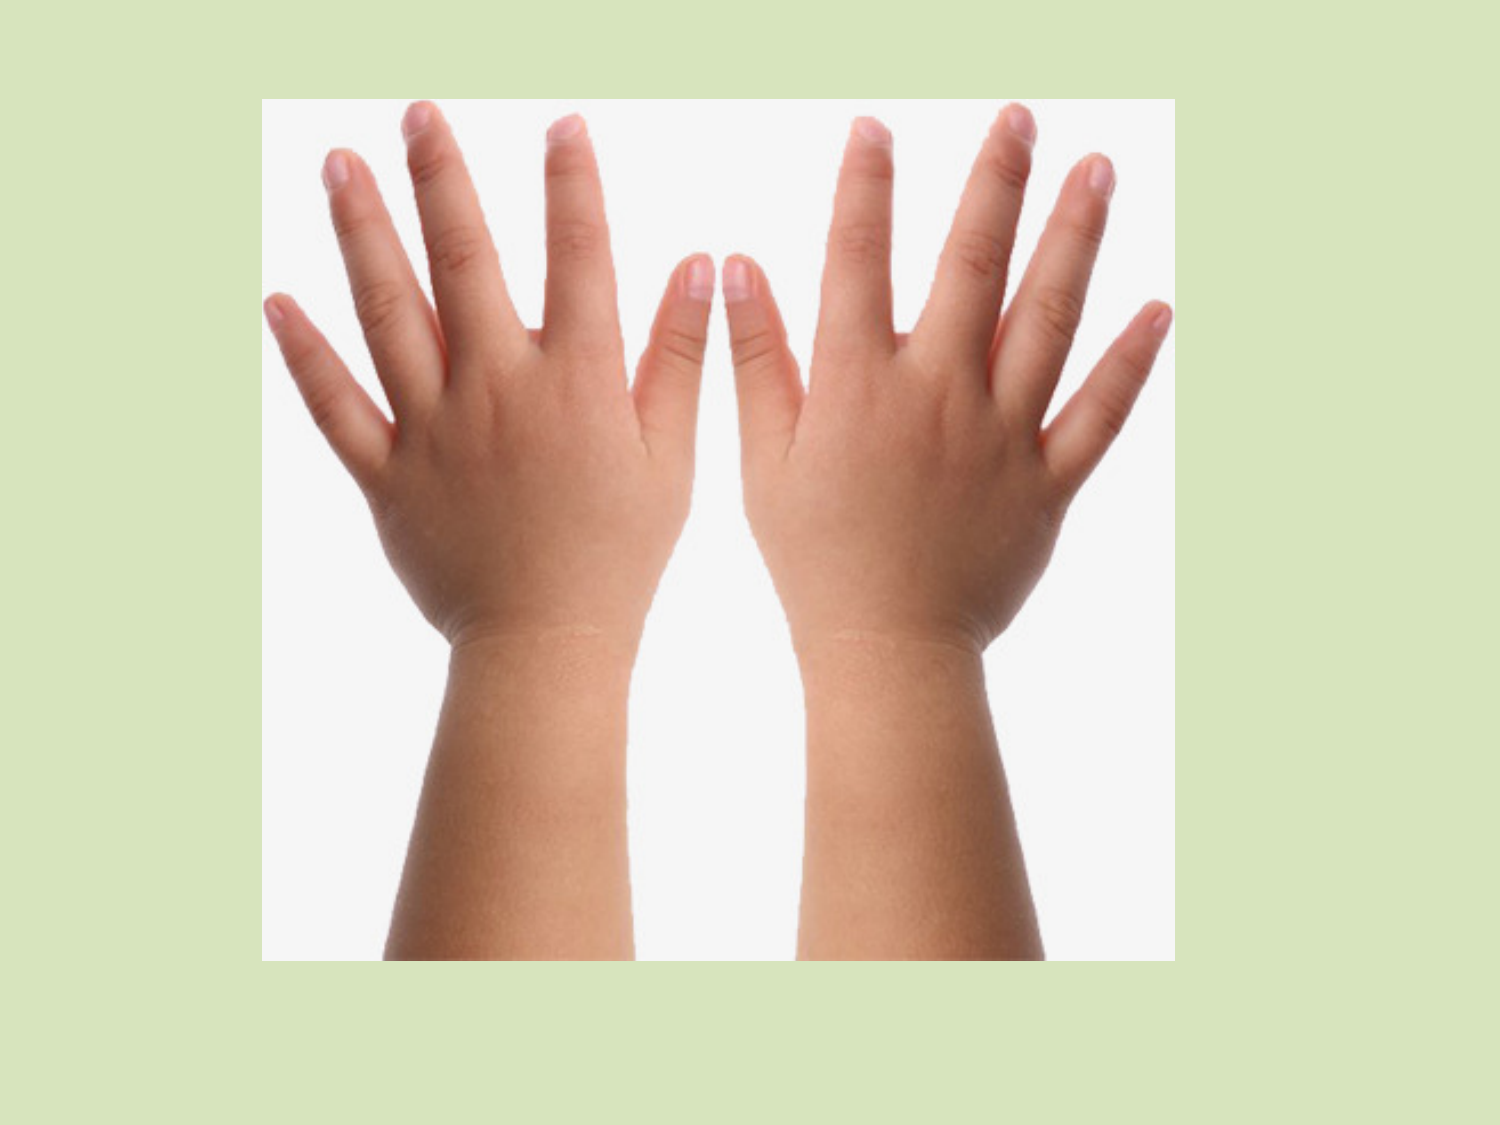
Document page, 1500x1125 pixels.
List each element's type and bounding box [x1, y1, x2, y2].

picture [262, 99, 1176, 961]
